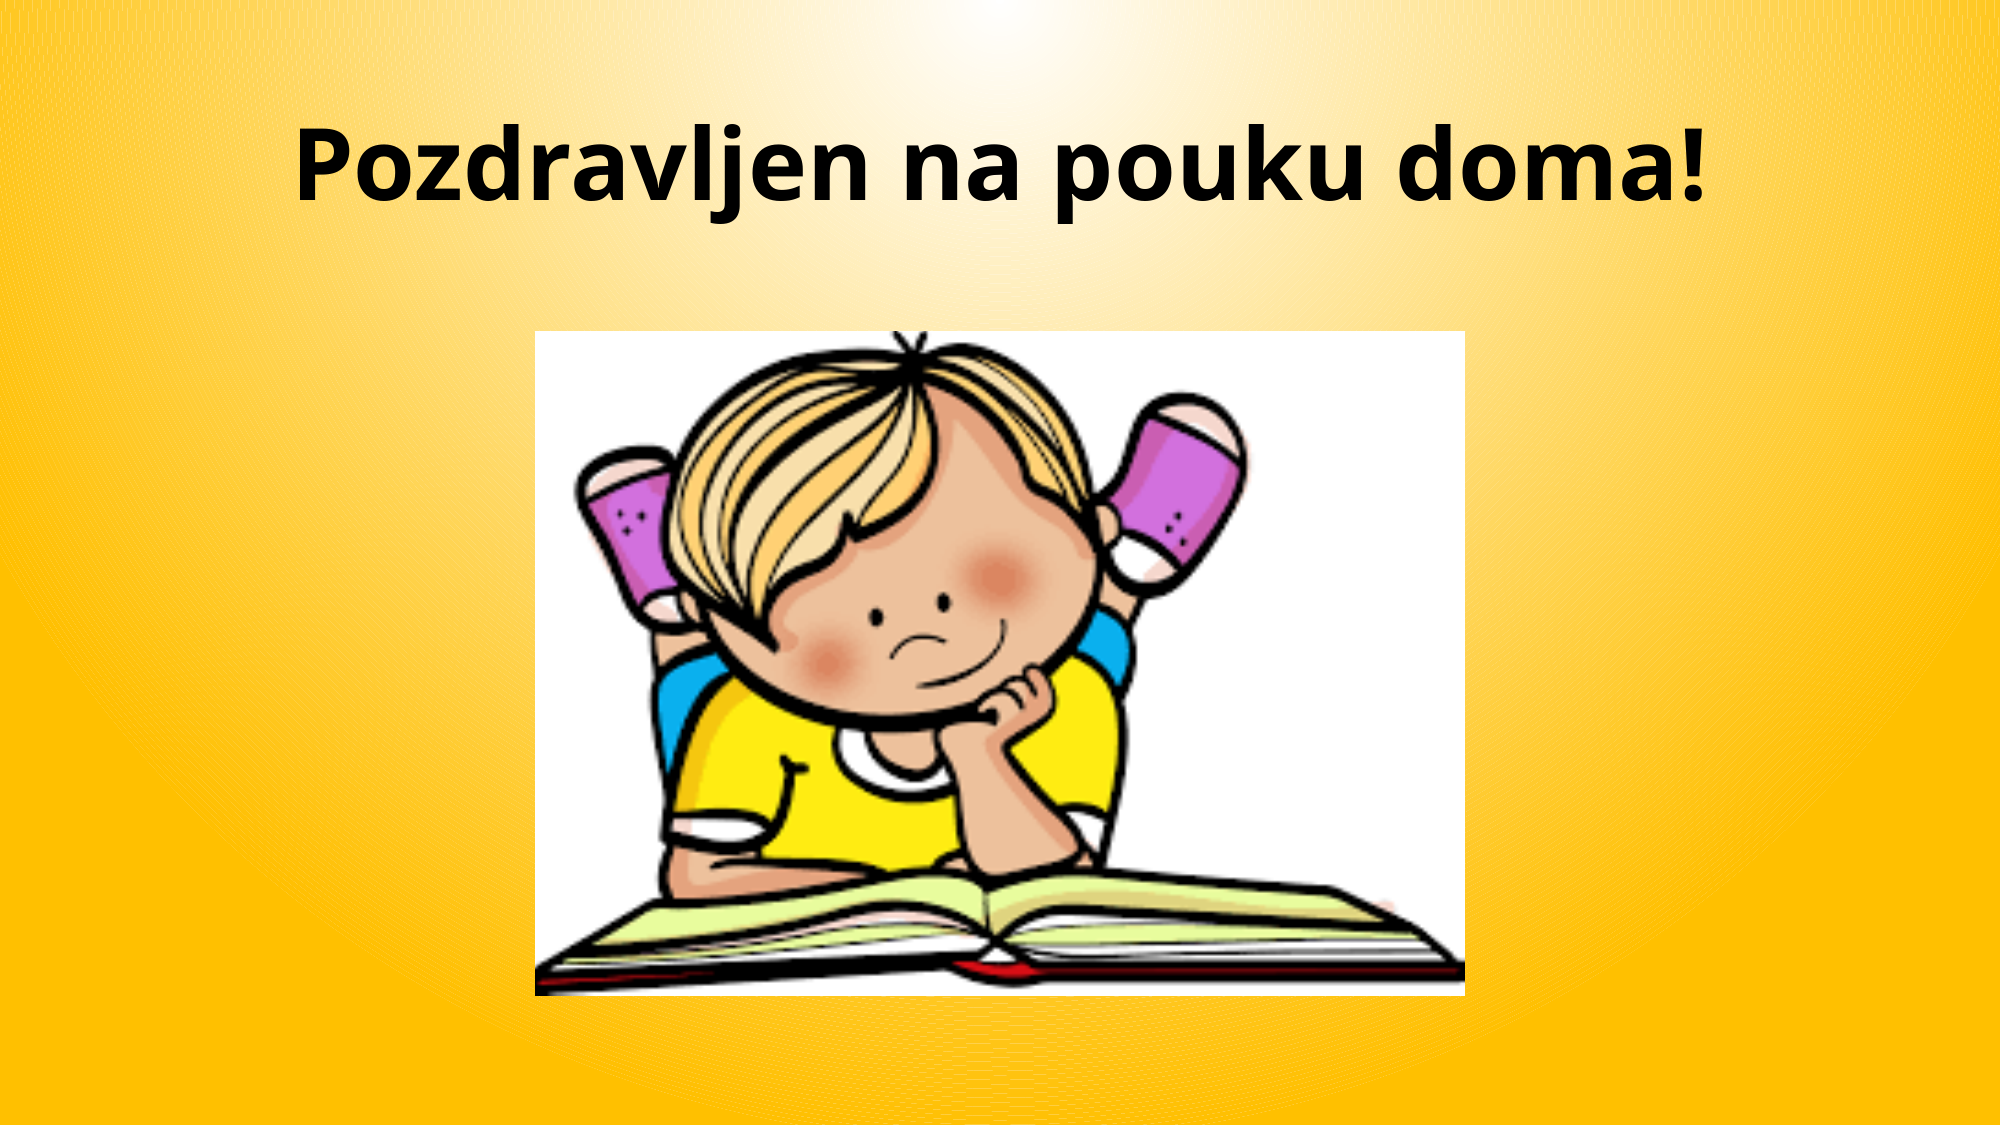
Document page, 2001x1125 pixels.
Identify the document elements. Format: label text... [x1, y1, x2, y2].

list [535, 331, 1465, 996]
title Pozdravljen na pouku doma! [137, 59, 1863, 278]
